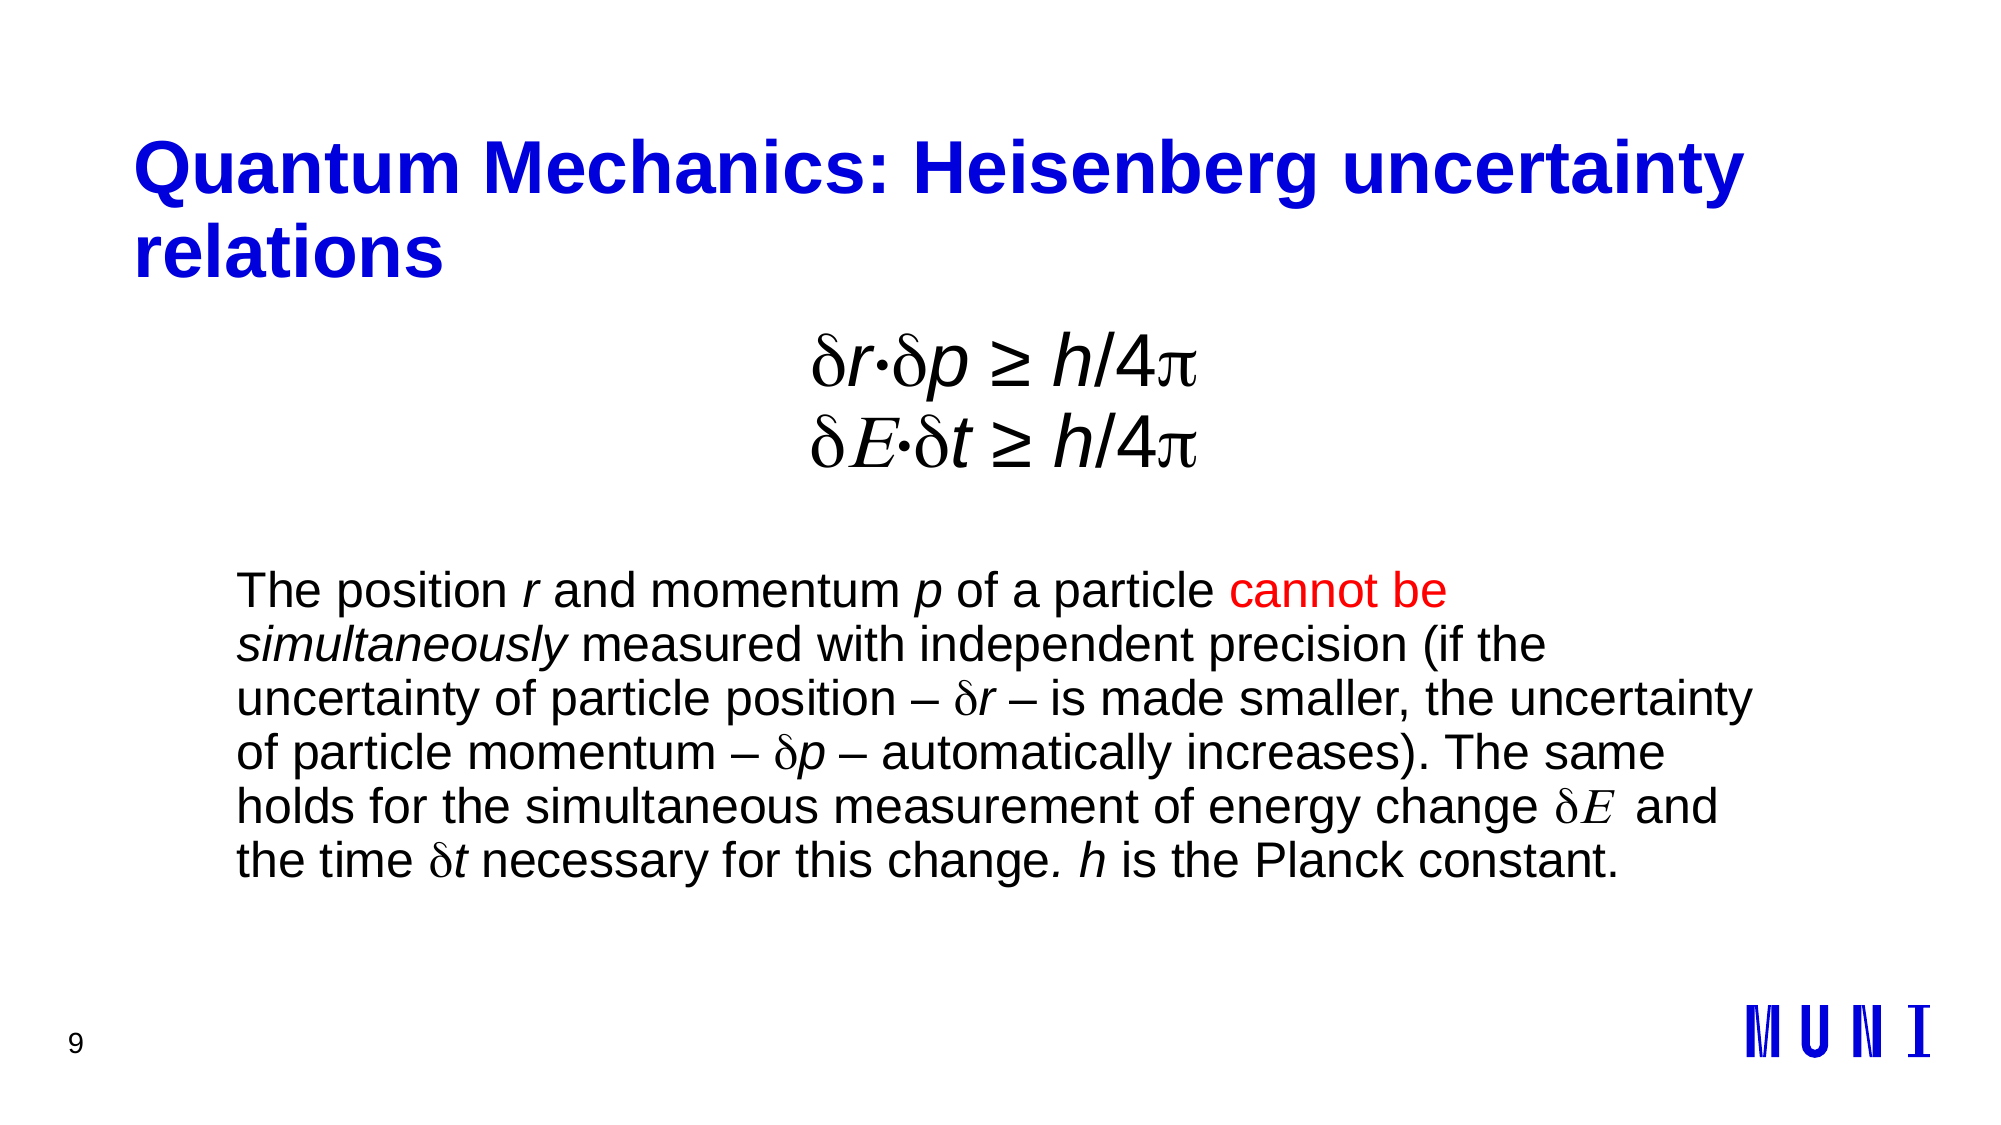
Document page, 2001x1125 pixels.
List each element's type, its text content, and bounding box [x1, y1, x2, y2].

title Quantum Mechanics: Heisenberg uncertainty relations [118, 118, 1883, 193]
slide_number 9 [67, 1021, 110, 1063]
list dr·dp ≥ h/4p dE·dt ≥ h/4p The position r and momentum p of a particle cannot be simultaneously measured with independent precision (if the uncertainty of particle position – dr – is made smaller, the uncertainty of particle momentum – dp – automatically increases). The same holds for the simultaneous measurement of energy change dE and the time dt necessary for this change. h is the Planck constant. [221, 314, 1787, 1047]
